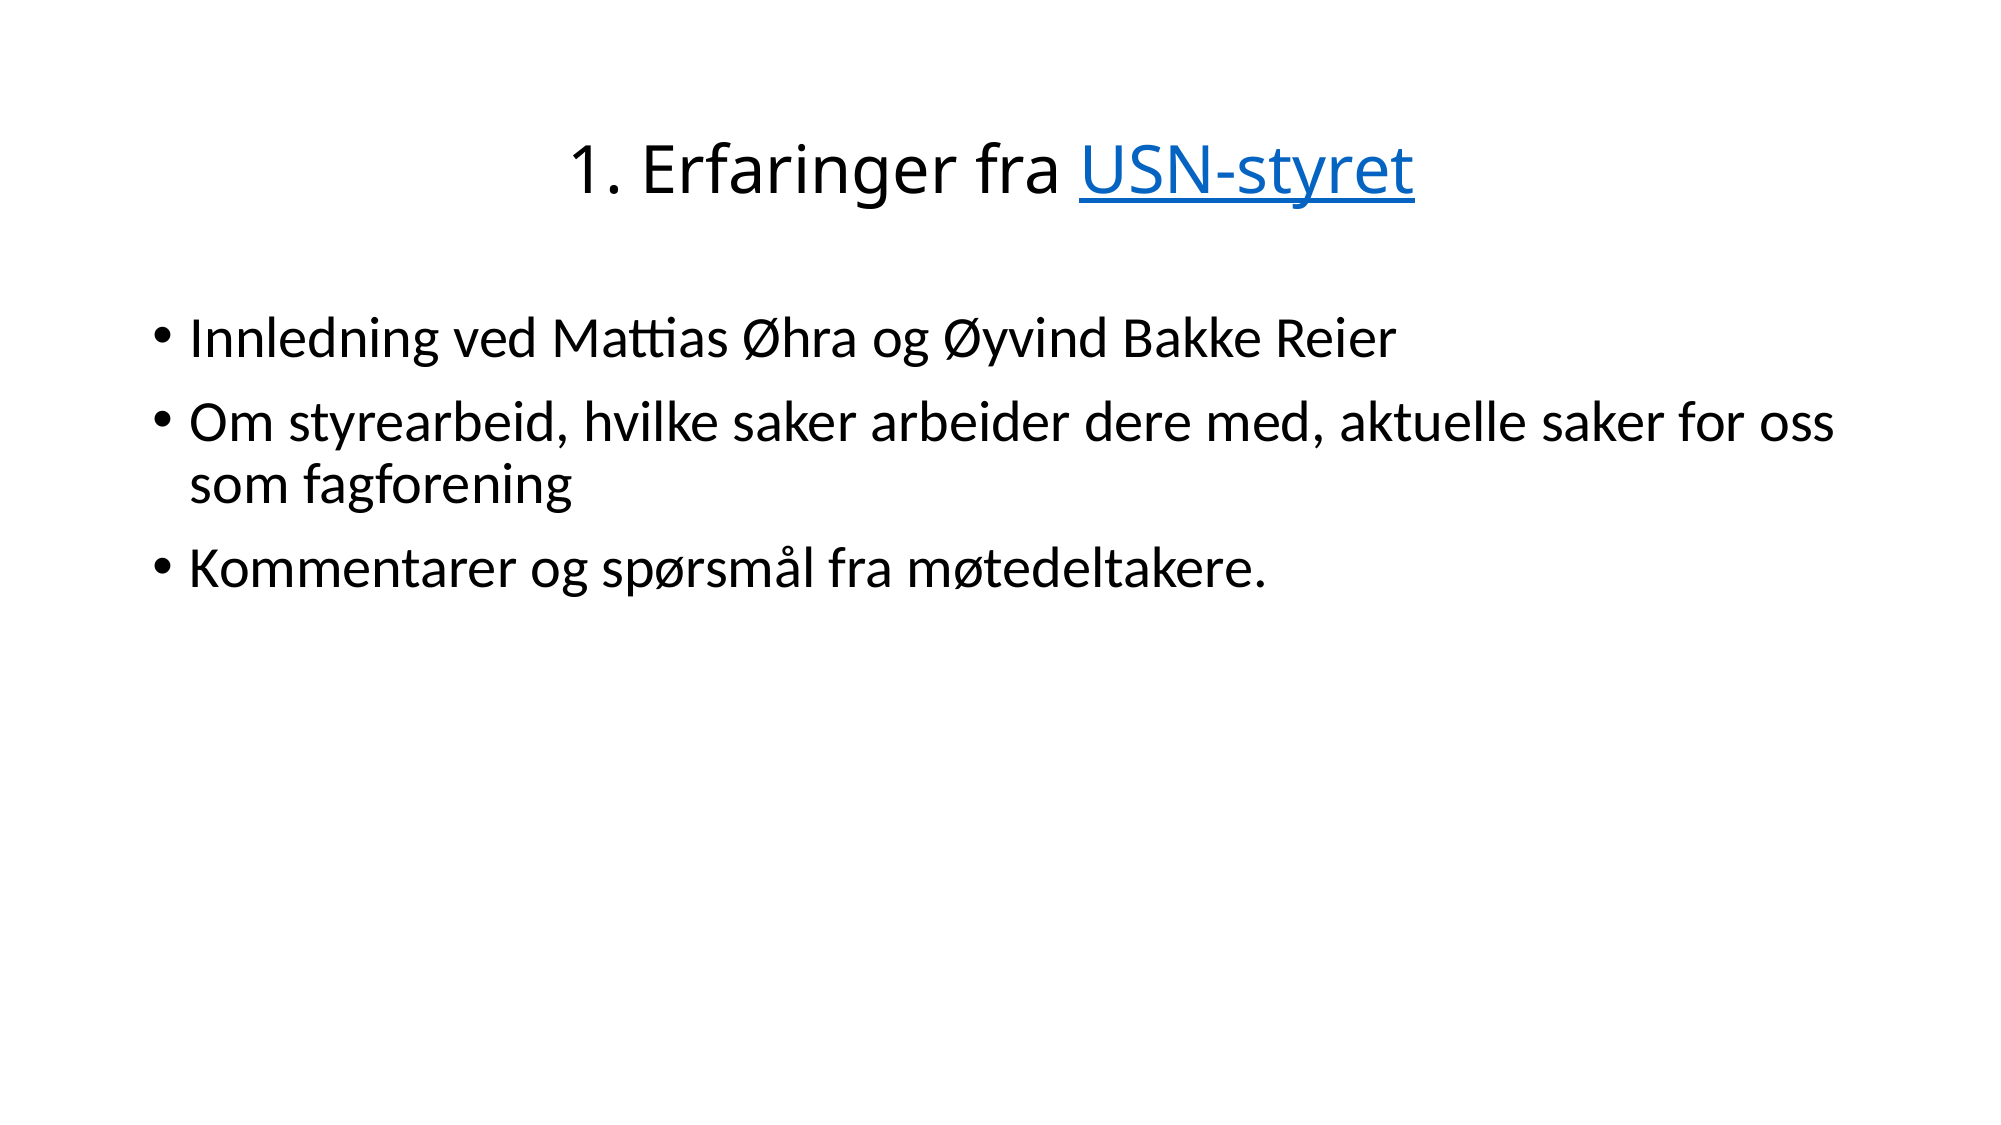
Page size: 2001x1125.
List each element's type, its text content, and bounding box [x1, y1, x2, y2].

list Innledning ved Mattias Øhra og Øyvind Bakke Reier Om styrearbeid, hvilke saker arbeider dere med, aktuelle saker for oss som fagforening Kommentarer og spørsmål fra møtedeltakere. [137, 299, 1863, 1014]
title 1. Erfaringer fra USN-styret [137, 59, 1863, 278]
